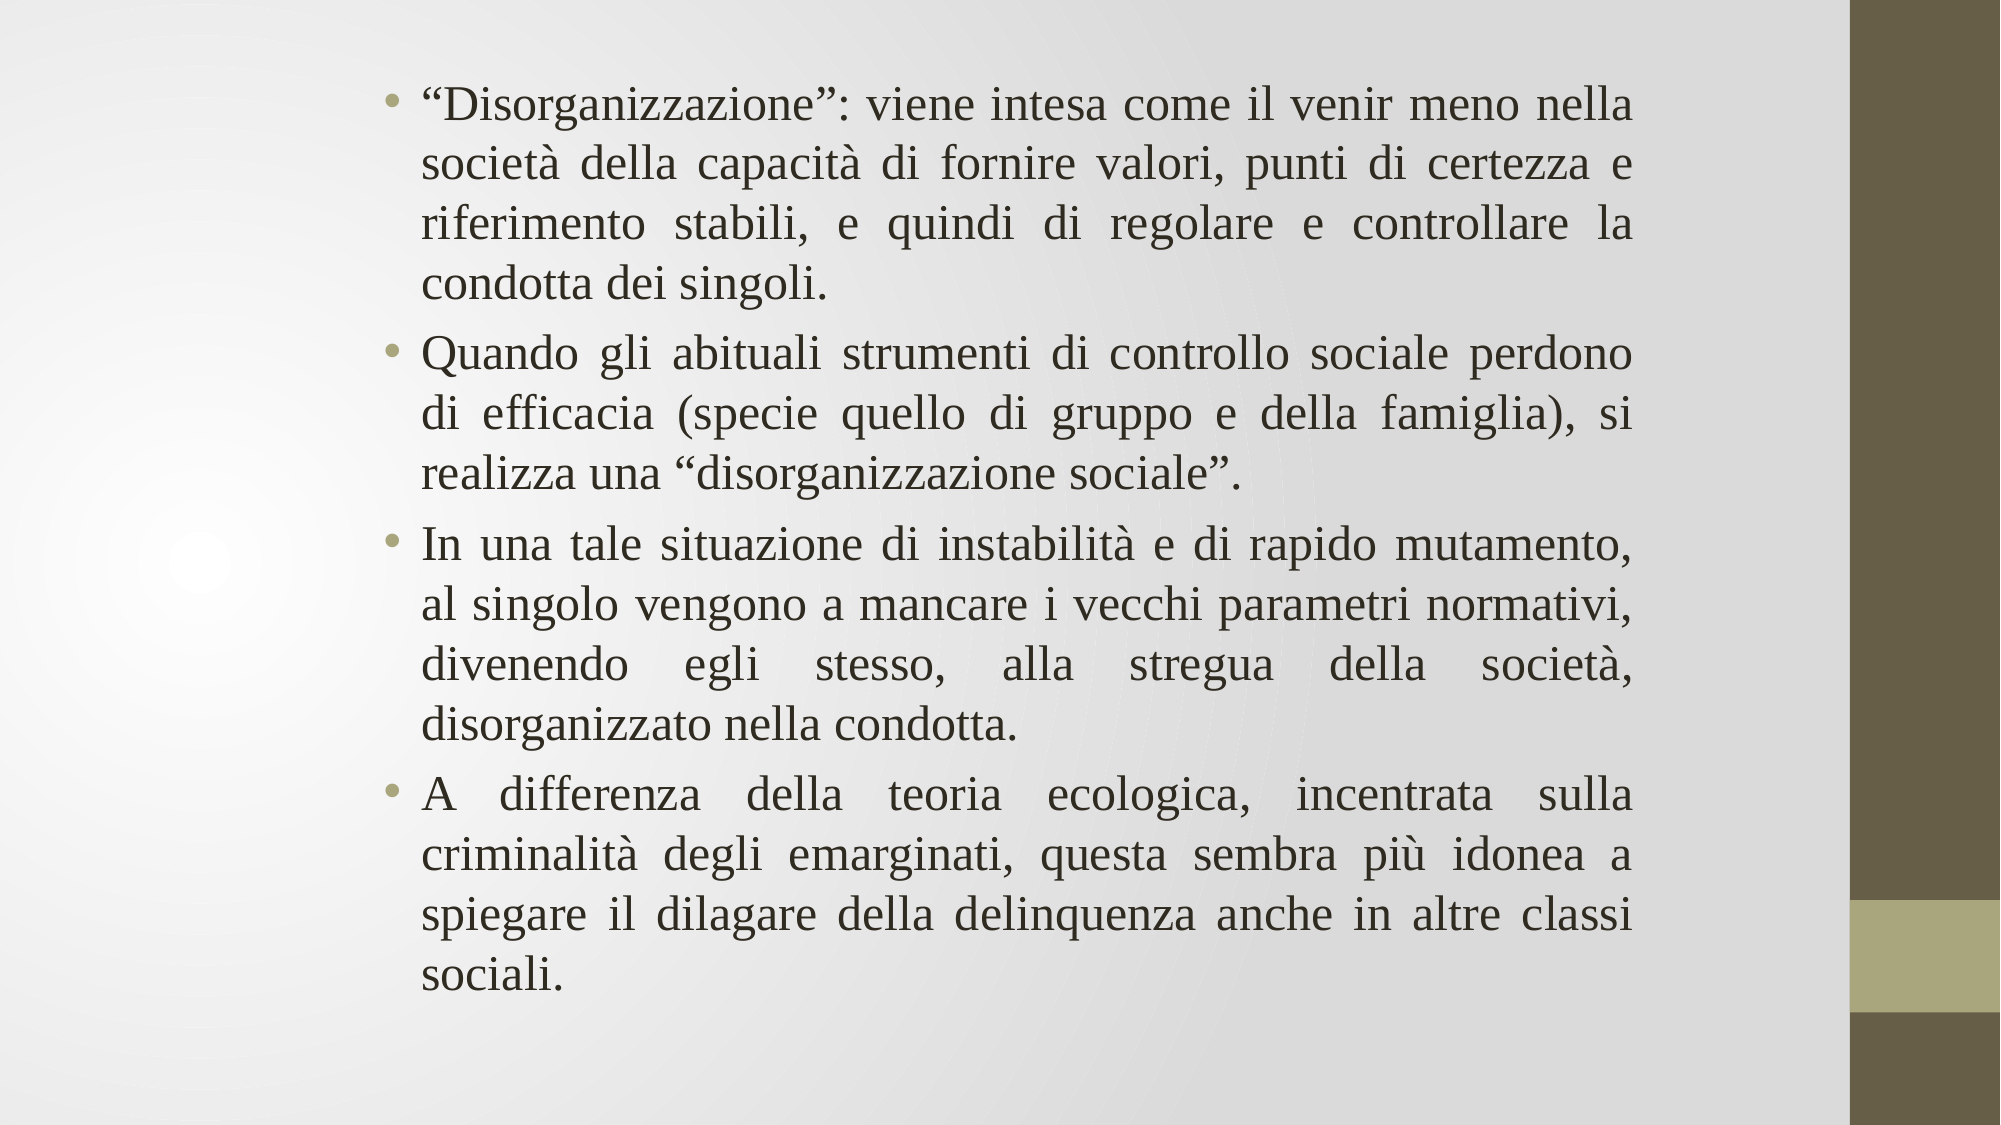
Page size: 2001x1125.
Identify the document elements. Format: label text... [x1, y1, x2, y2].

list “Disorganizzazione”: viene intesa come il venir meno nella società della capacità di fornire valori, punti di certezza e riferimento stabili, e quindi di regolare e controllare la condotta dei singoli. Quando gli abituali strumenti di controllo sociale perdono di efficacia (specie quello di gruppo e della famiglia), si realizza una “disorganizzazione sociale”. In una tale situazione di instabilità e di rapido mutamento, al singolo vengono a mancare i vecchi parametri normativi, divenendo egli stesso, alla stregua della società, disorganizzato nella condotta. A differenza della teoria ecologica, incentrata sulla criminalità degli emarginati, questa sembra più idonea a spiegare il dilagare della delinquenza anche in altre classi sociali. [350, 62, 1650, 1039]
